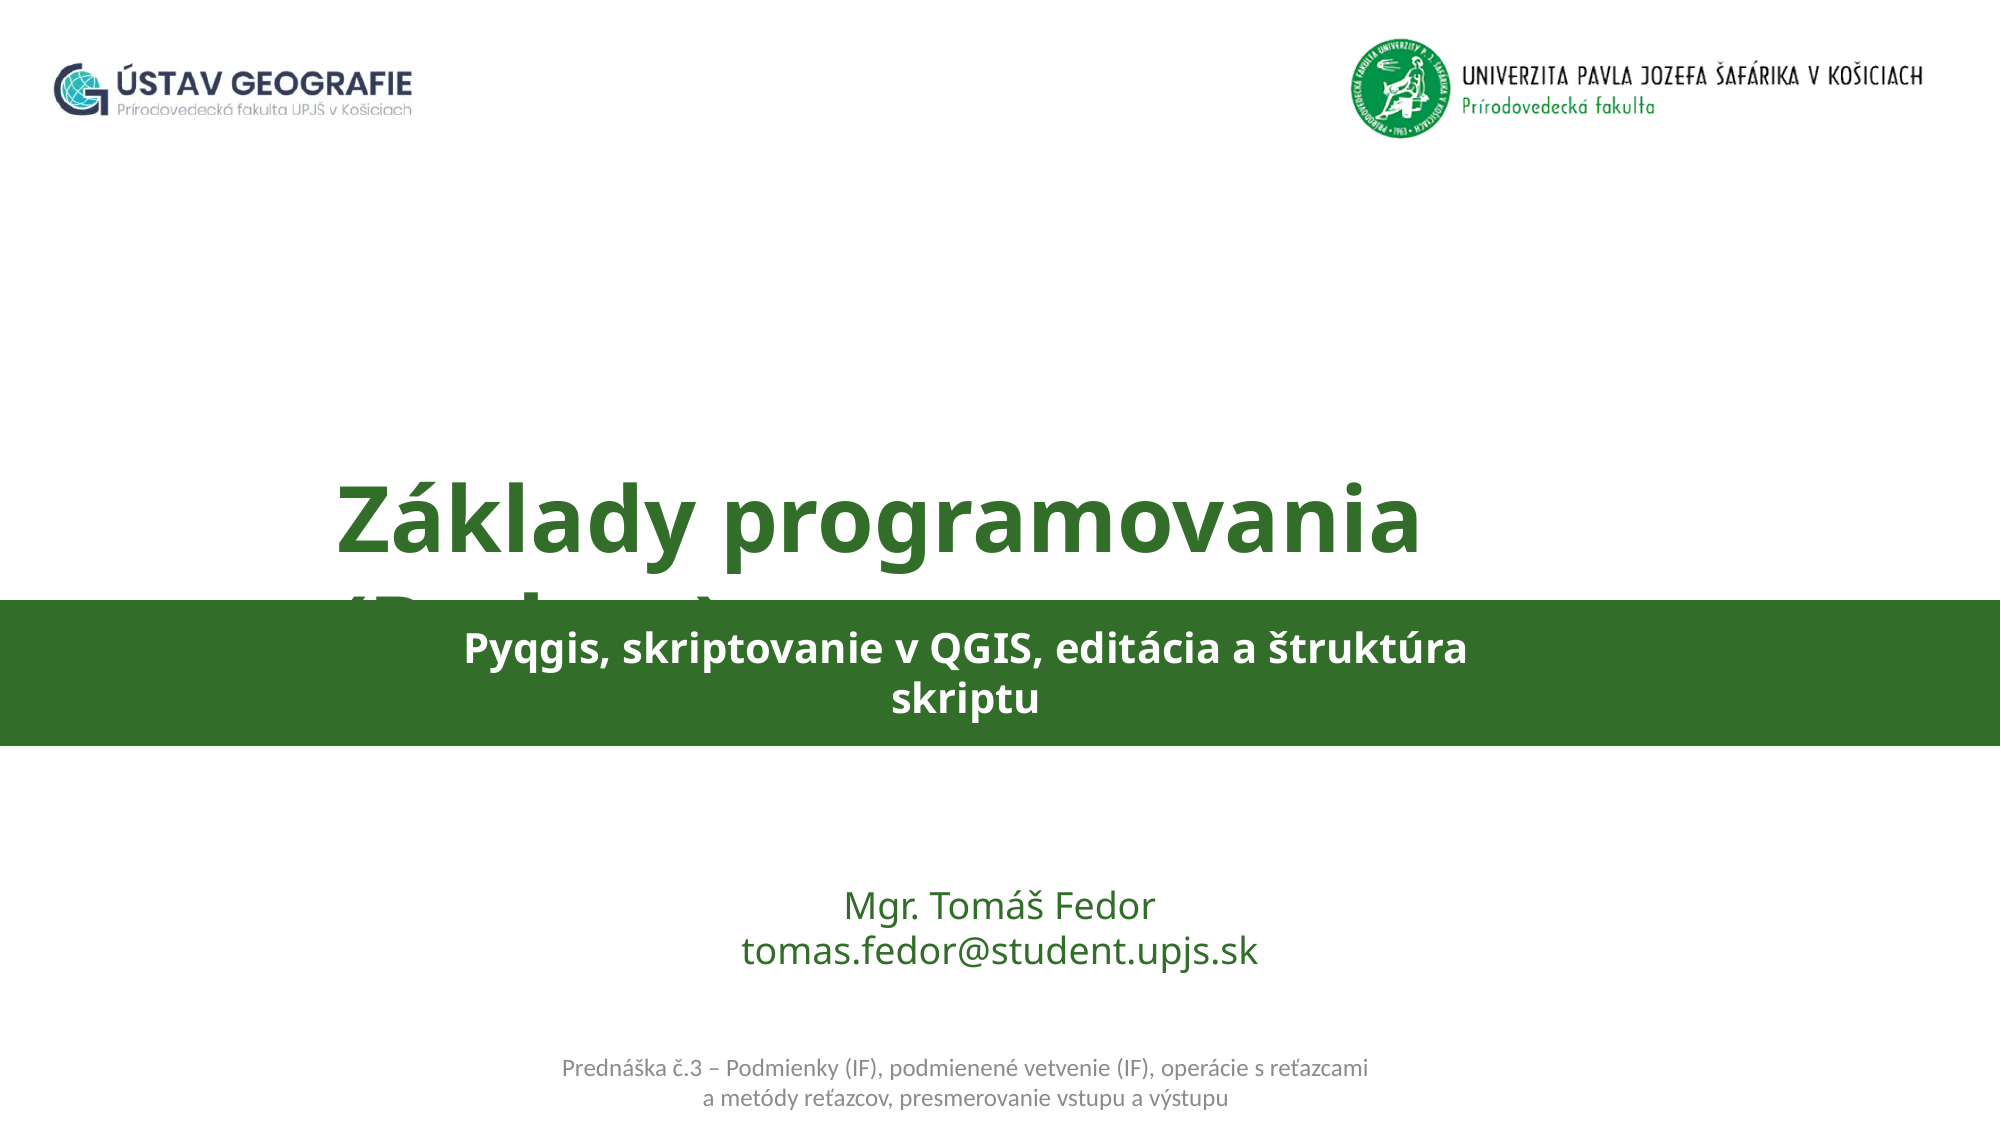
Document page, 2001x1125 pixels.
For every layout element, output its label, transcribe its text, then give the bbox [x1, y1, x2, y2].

text_box Základy programovania (Python) [322, 453, 1610, 689]
text_box Pyqgis, skriptovanie v QGIS, editácia a štruktúra skriptu [390, 614, 1543, 730]
text_box Mgr. Tomáš Fedor tomas.fedor@student.upjs.sk [684, 874, 1316, 980]
text_box [0, 599, 2000, 747]
picture [36, 41, 429, 139]
footer Prednáška č.3 – Podmienky (IF), podmienené vetvenie (IF), operácie s reťazcami a metódy reťazcov, presmerovanie vstupu a výstupu [544, 1051, 1388, 1112]
picture [1349, 36, 1925, 144]
